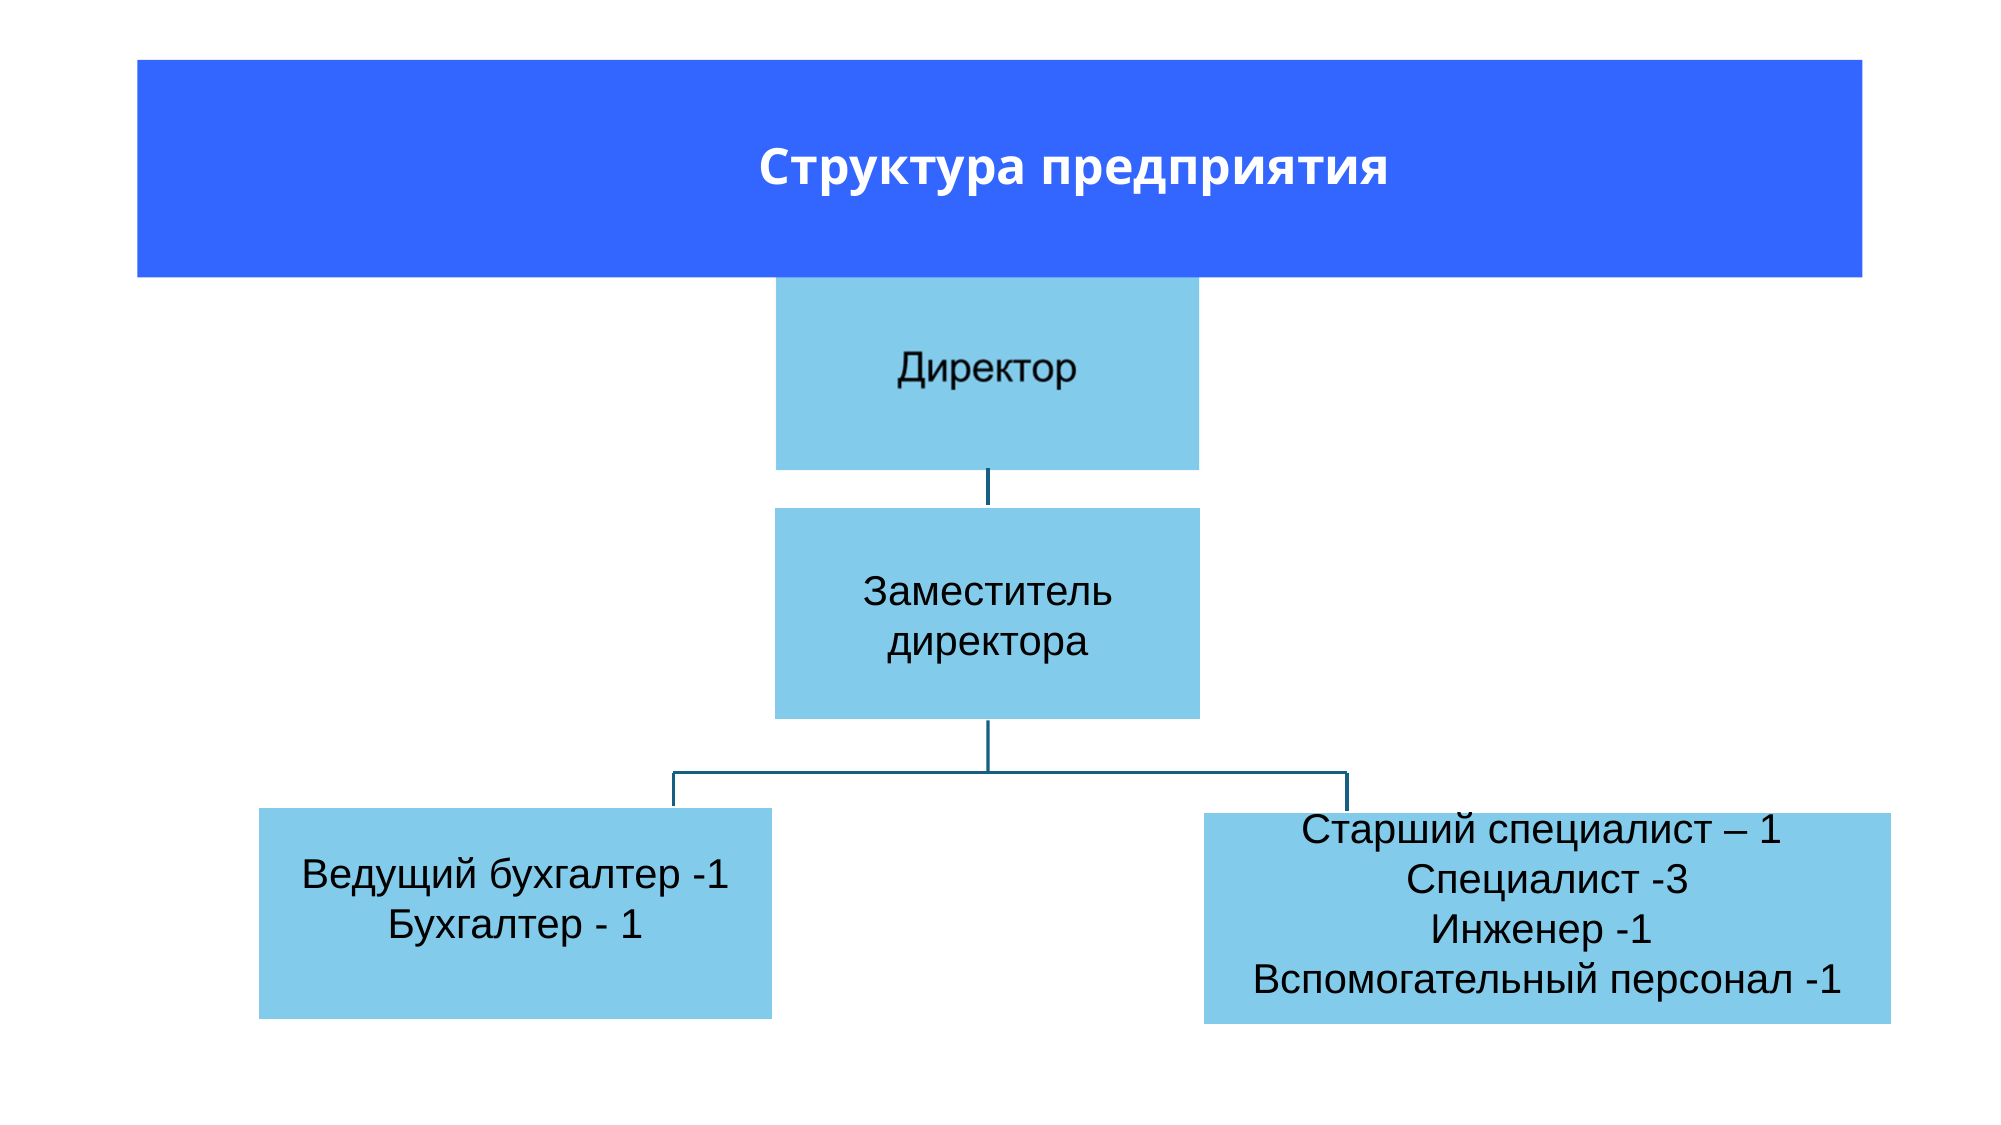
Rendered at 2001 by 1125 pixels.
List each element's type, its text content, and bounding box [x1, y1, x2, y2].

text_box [1201, 810, 1894, 1026]
title Структура предприятия [137, 59, 1863, 278]
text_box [256, 805, 775, 1022]
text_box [773, 505, 1203, 722]
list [773, 258, 1204, 475]
